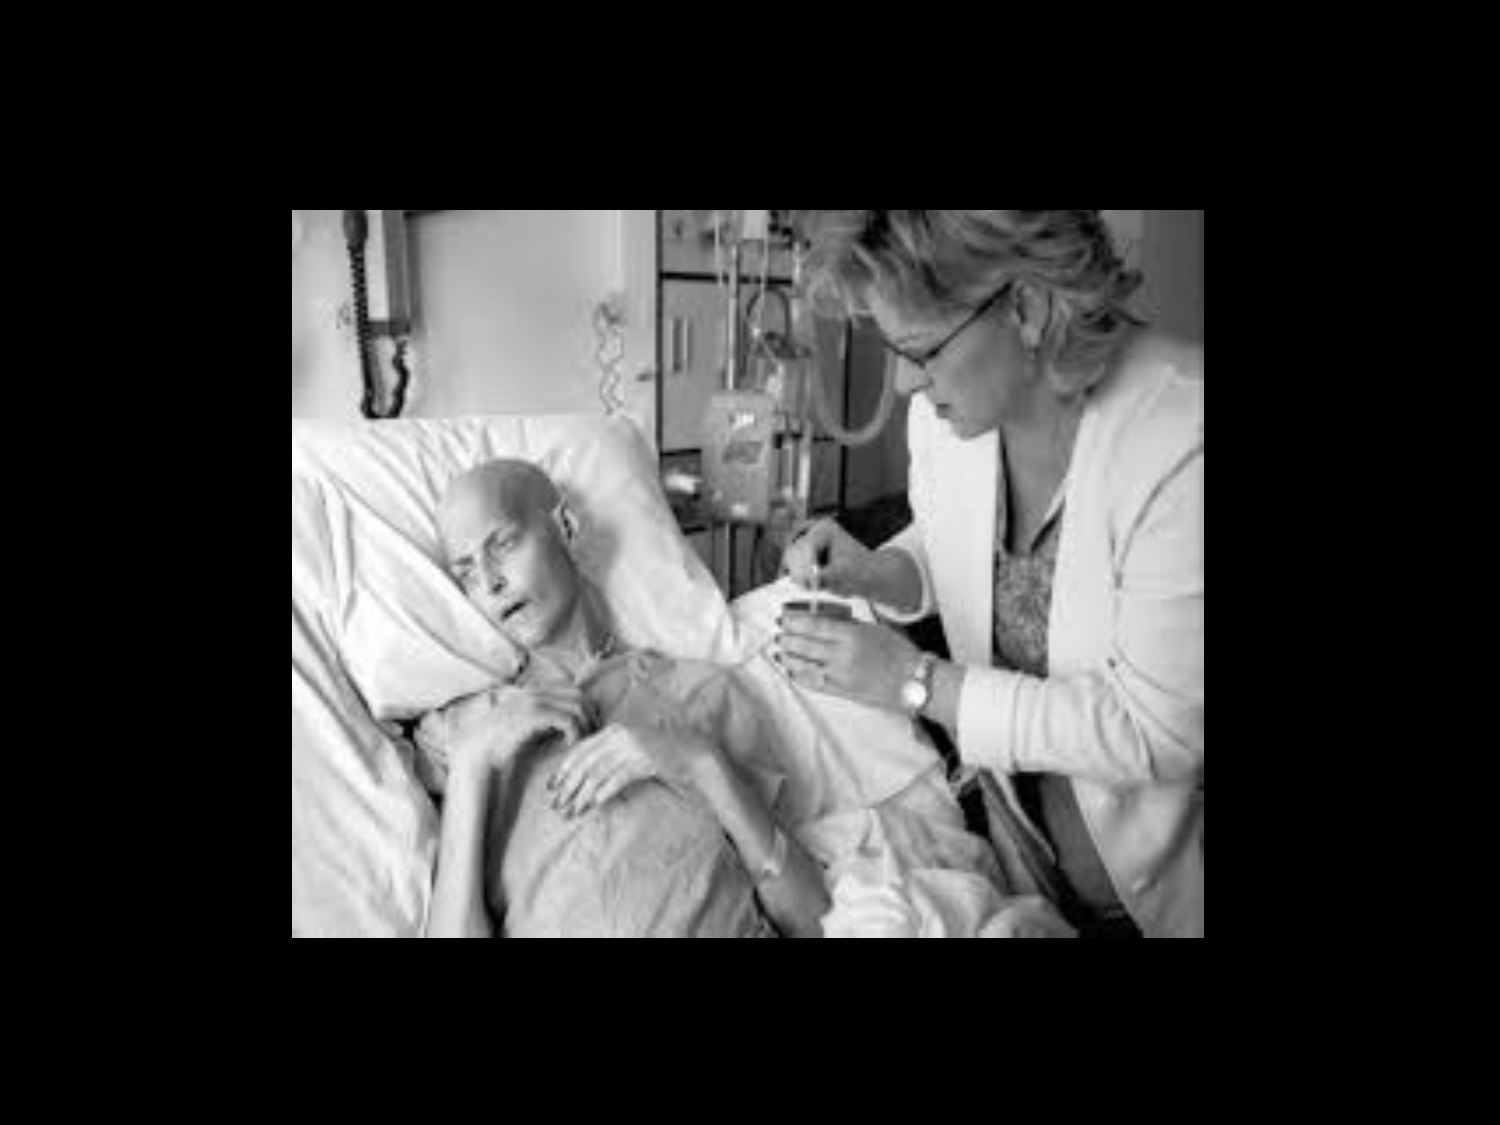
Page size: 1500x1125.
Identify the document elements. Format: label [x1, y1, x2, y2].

list [292, 210, 1205, 938]
